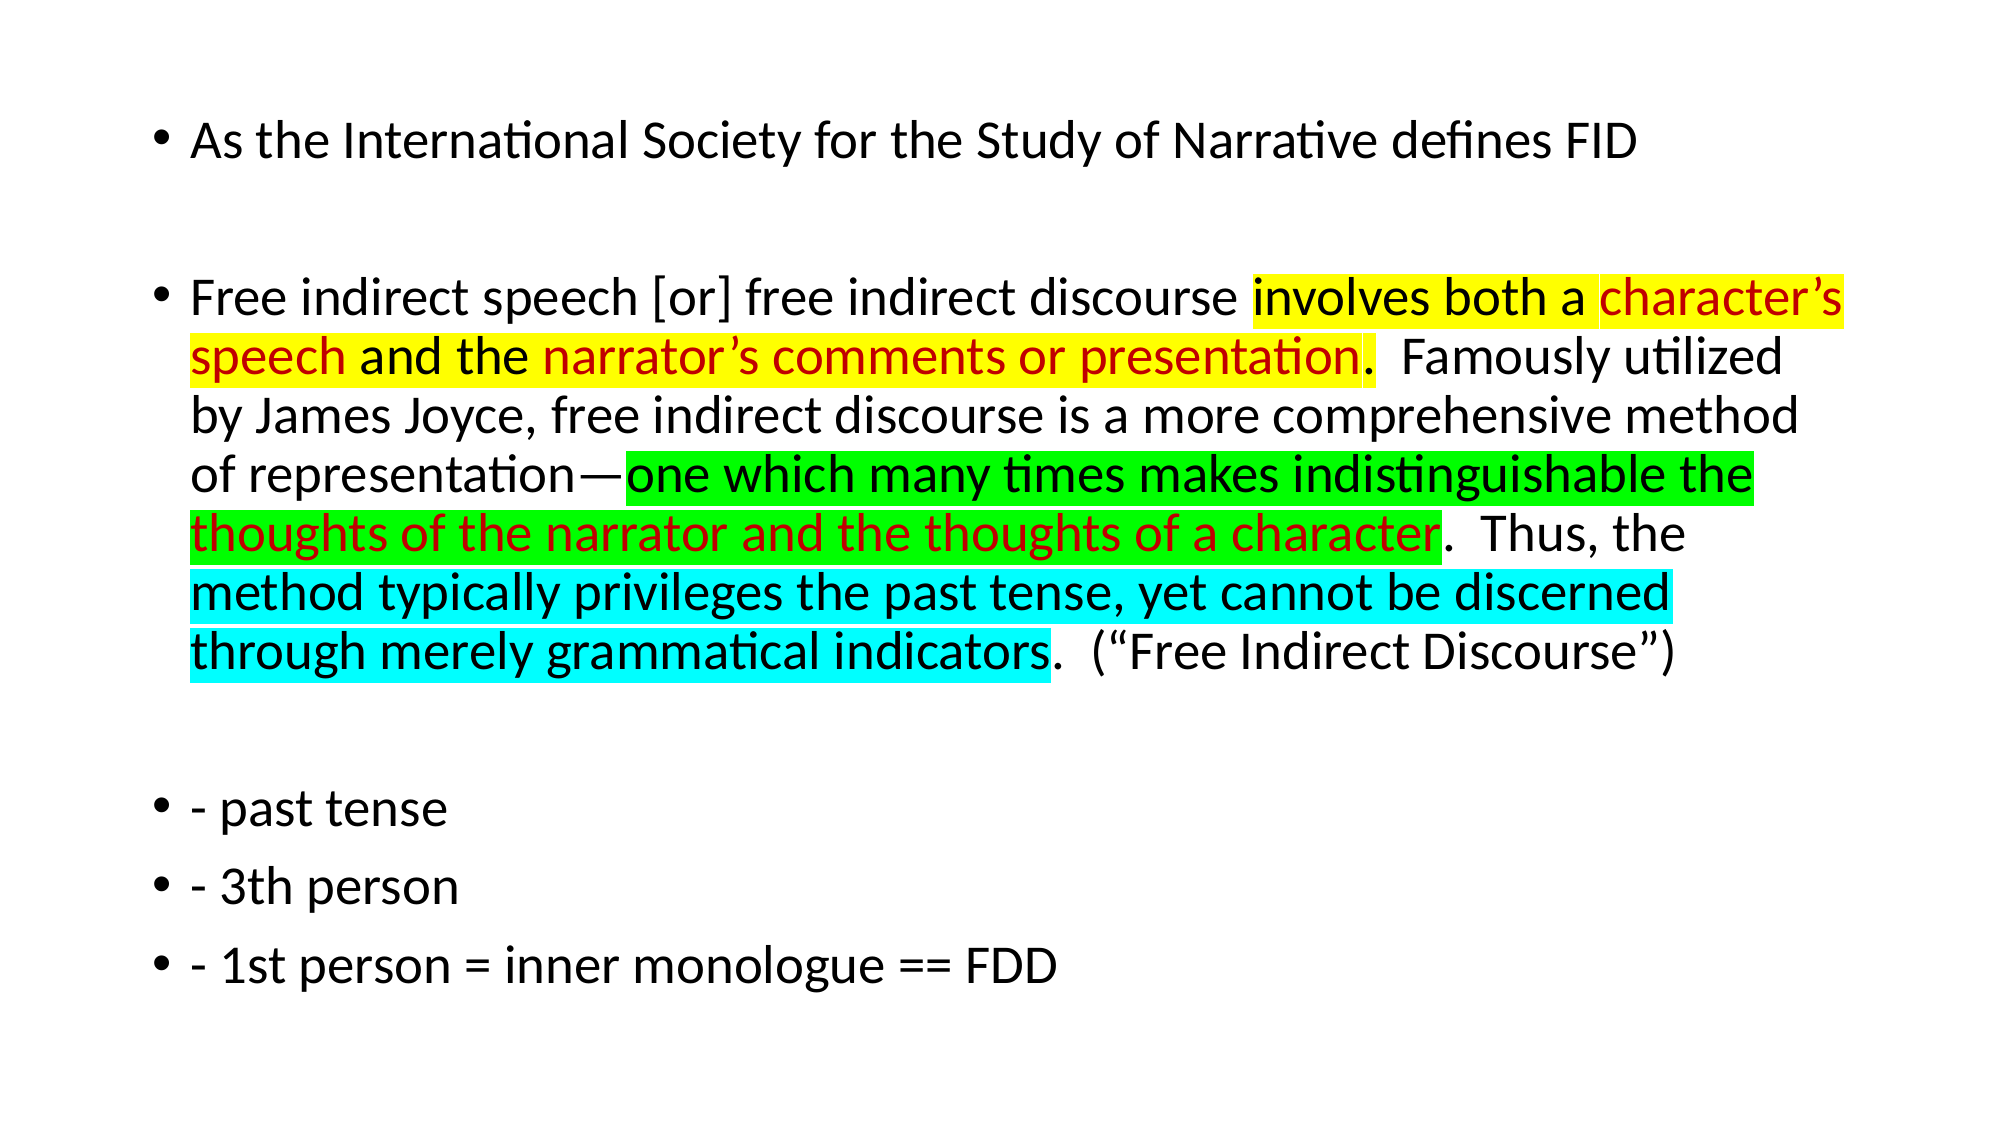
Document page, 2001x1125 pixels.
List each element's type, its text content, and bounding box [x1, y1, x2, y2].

list As the International Society for the Study of Narrative defines FID Free indirect speech [or] free indirect discourse involves both a character’s speech and the narrator’s comments or presentation. Famously utilized by James Joyce, free indirect discourse is a more comprehensive method of representation—one which many times makes indistinguishable the thoughts of the narrator and the thoughts of a character. Thus, the method typically privileges the past tense, yet cannot be discerned through merely grammatical indicators. (“Free Indirect Discourse”) - past tense - 3th person - 1st person = inner monologue == FDD [137, 103, 1863, 1014]
